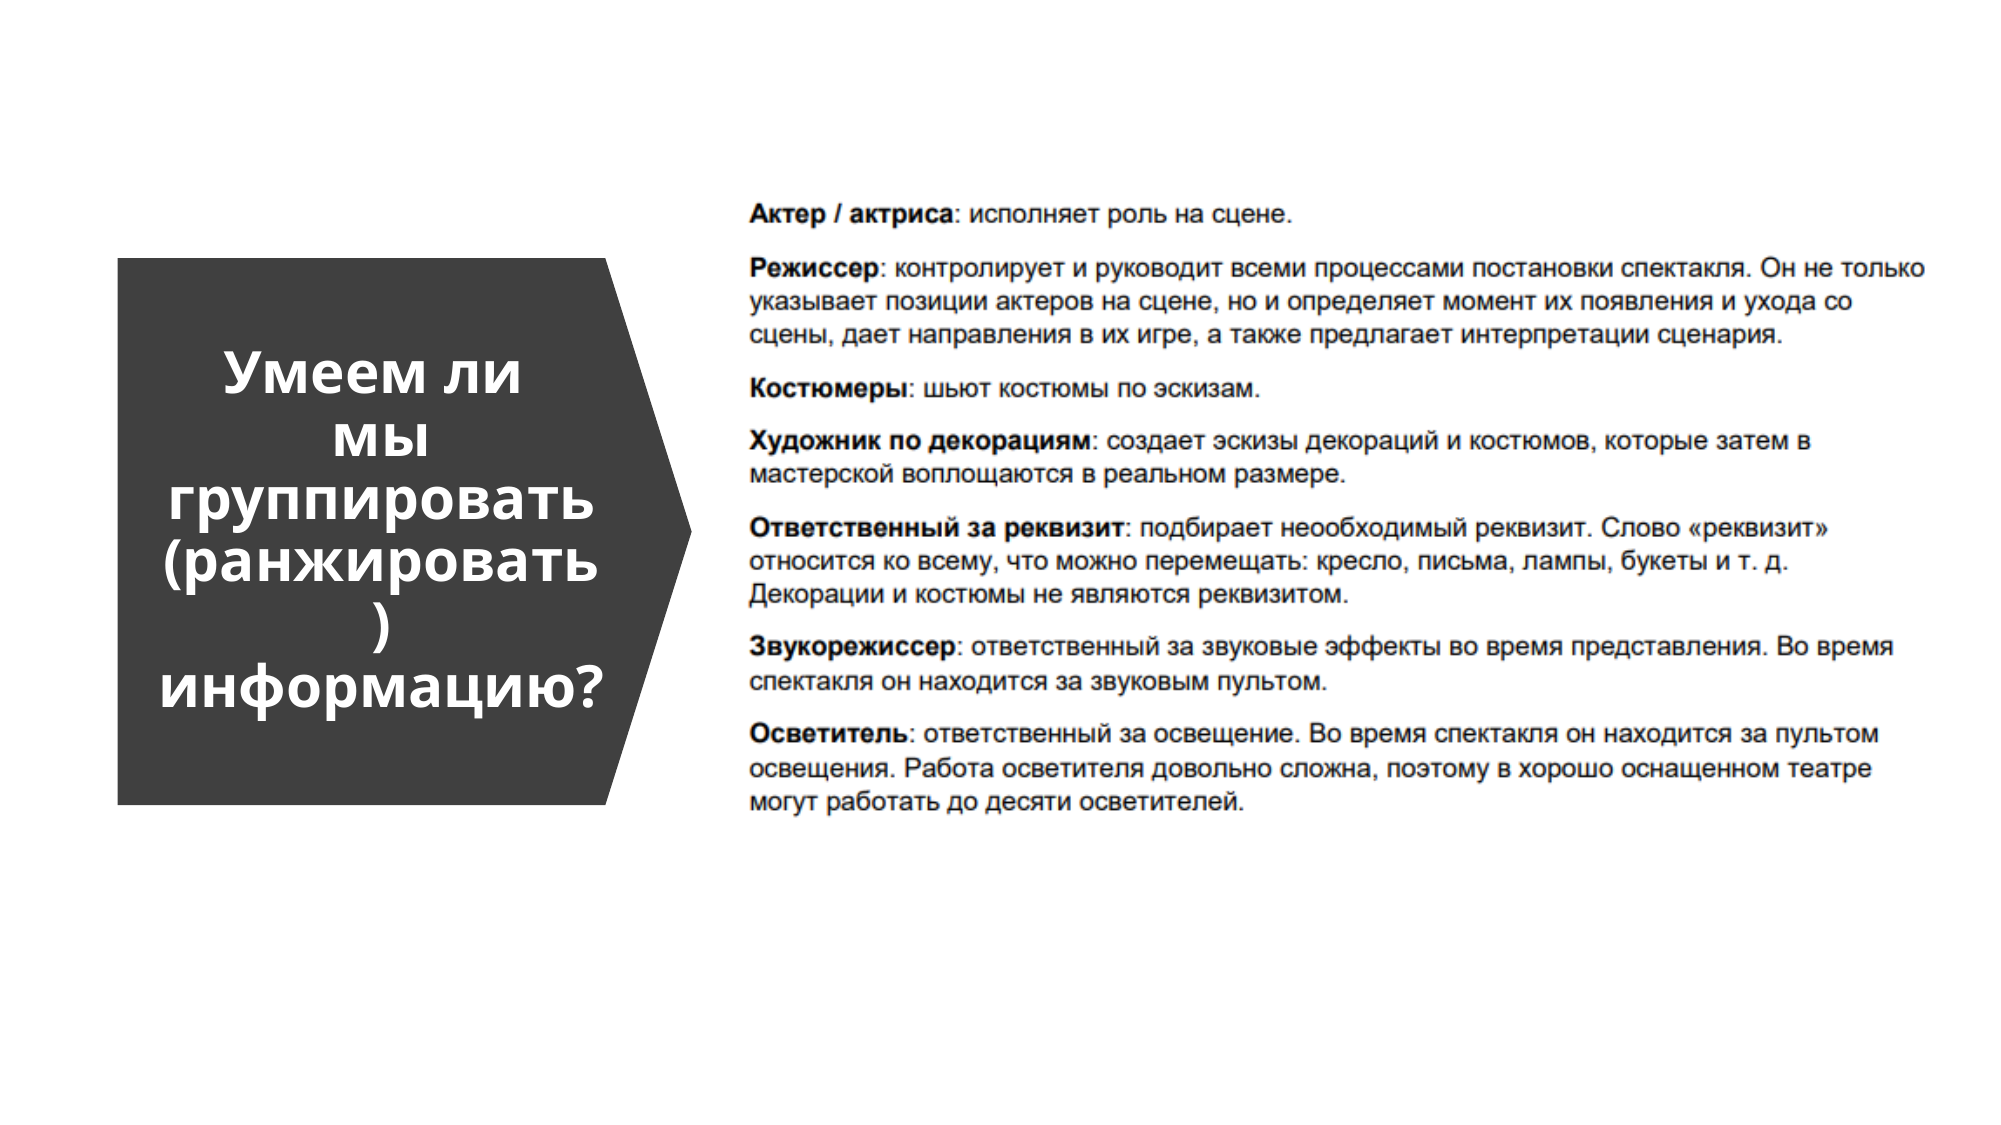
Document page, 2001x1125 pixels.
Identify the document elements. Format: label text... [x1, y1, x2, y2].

picture [724, 184, 1941, 841]
text_box [116, 257, 693, 807]
title Умеем ли мы группировать (ранжировать) информацию? [139, 322, 624, 741]
